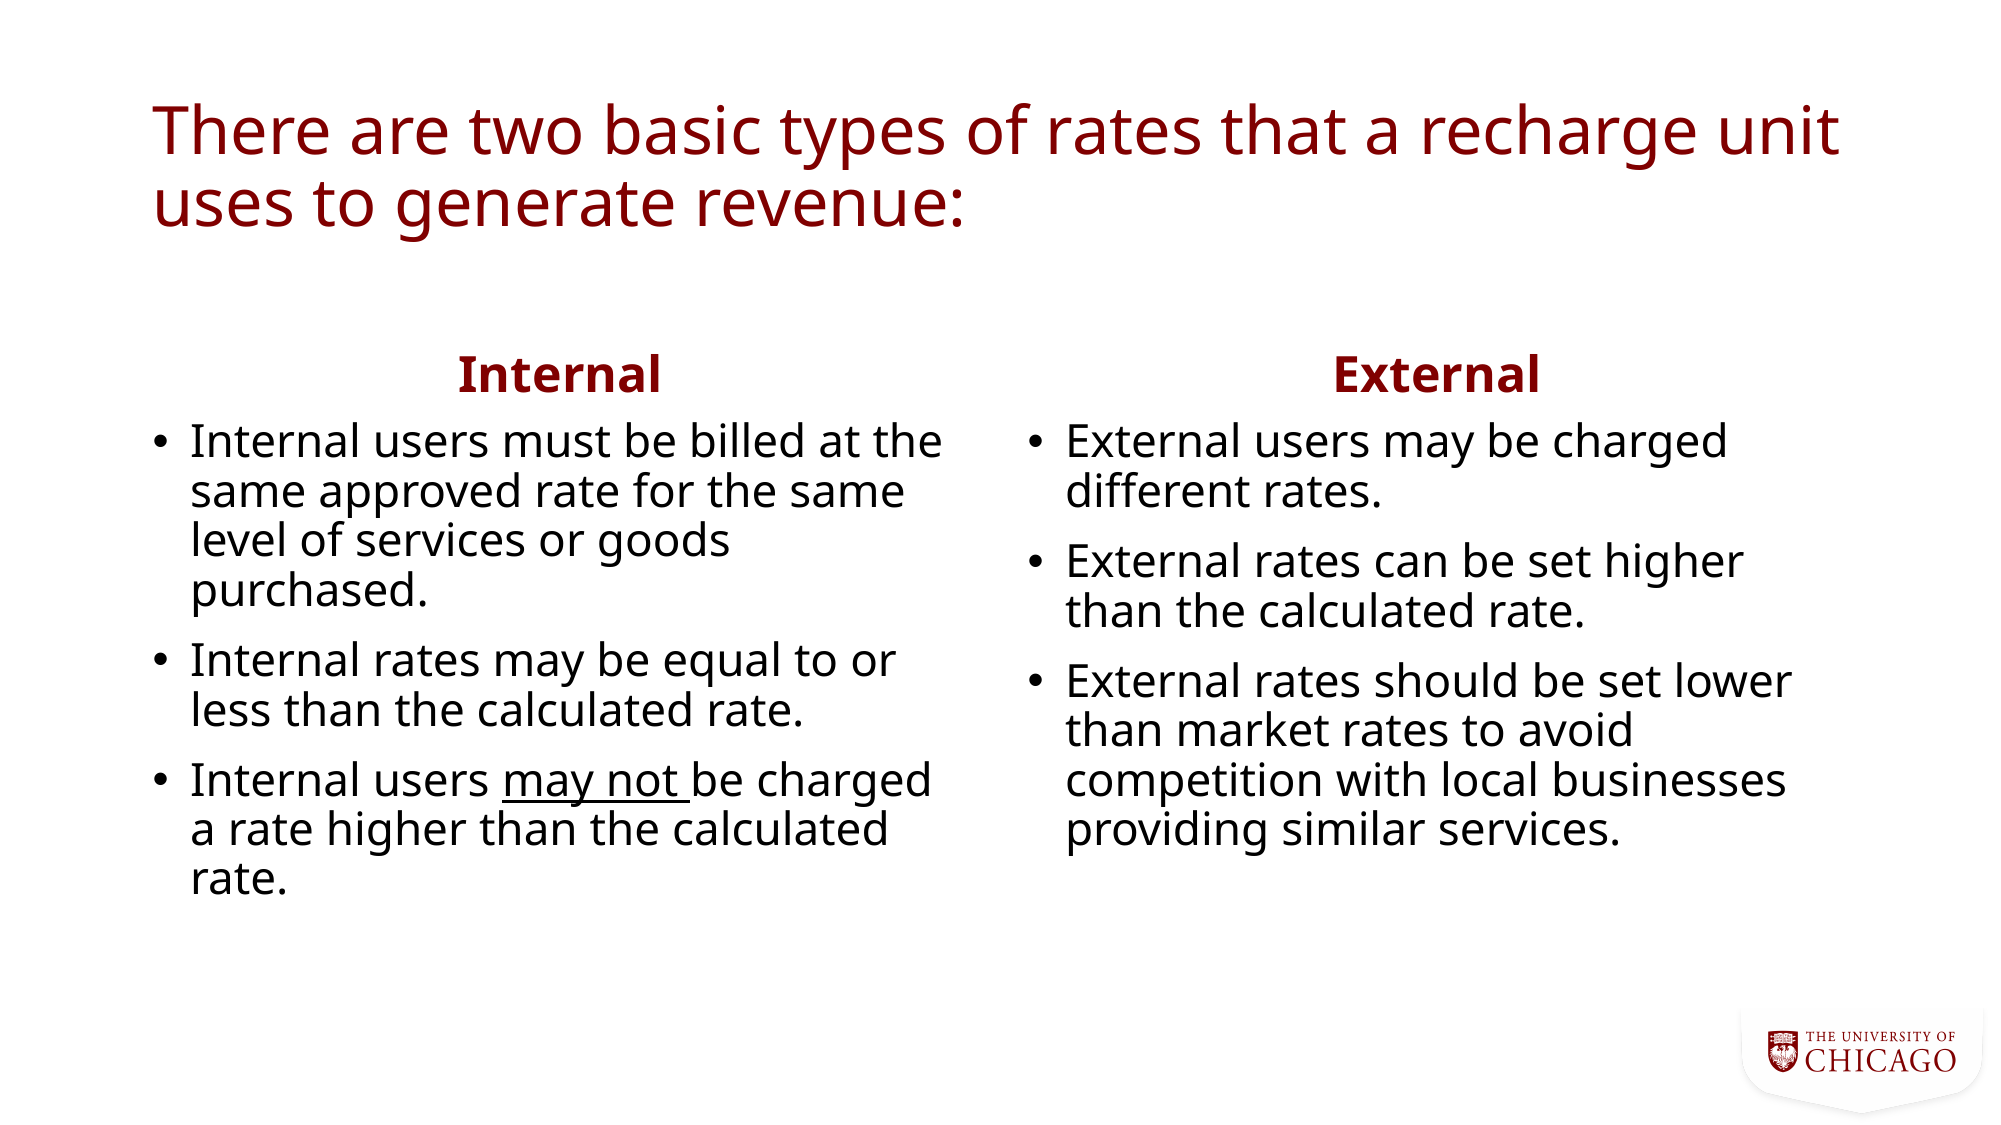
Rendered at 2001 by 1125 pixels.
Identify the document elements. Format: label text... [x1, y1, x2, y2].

list Internal users must be billed at the same approved rate for the same level of services or goods purchased. Internal rates may be equal to or less than the calculated rate. Internal users may not be charged a rate higher than the calculated rate. [137, 410, 984, 1016]
list External [1012, 275, 1863, 410]
list Internal [137, 275, 984, 410]
picture [1736, 1008, 1988, 1125]
list External users may be charged different rates. External rates can be set higher than the calculated rate. External rates should be set lower than market rates to avoid competition with local businesses providing similar services. [1012, 410, 1863, 1016]
title There are two basic types of rates that a recharge unit uses to generate revenue: [137, 59, 1863, 278]
